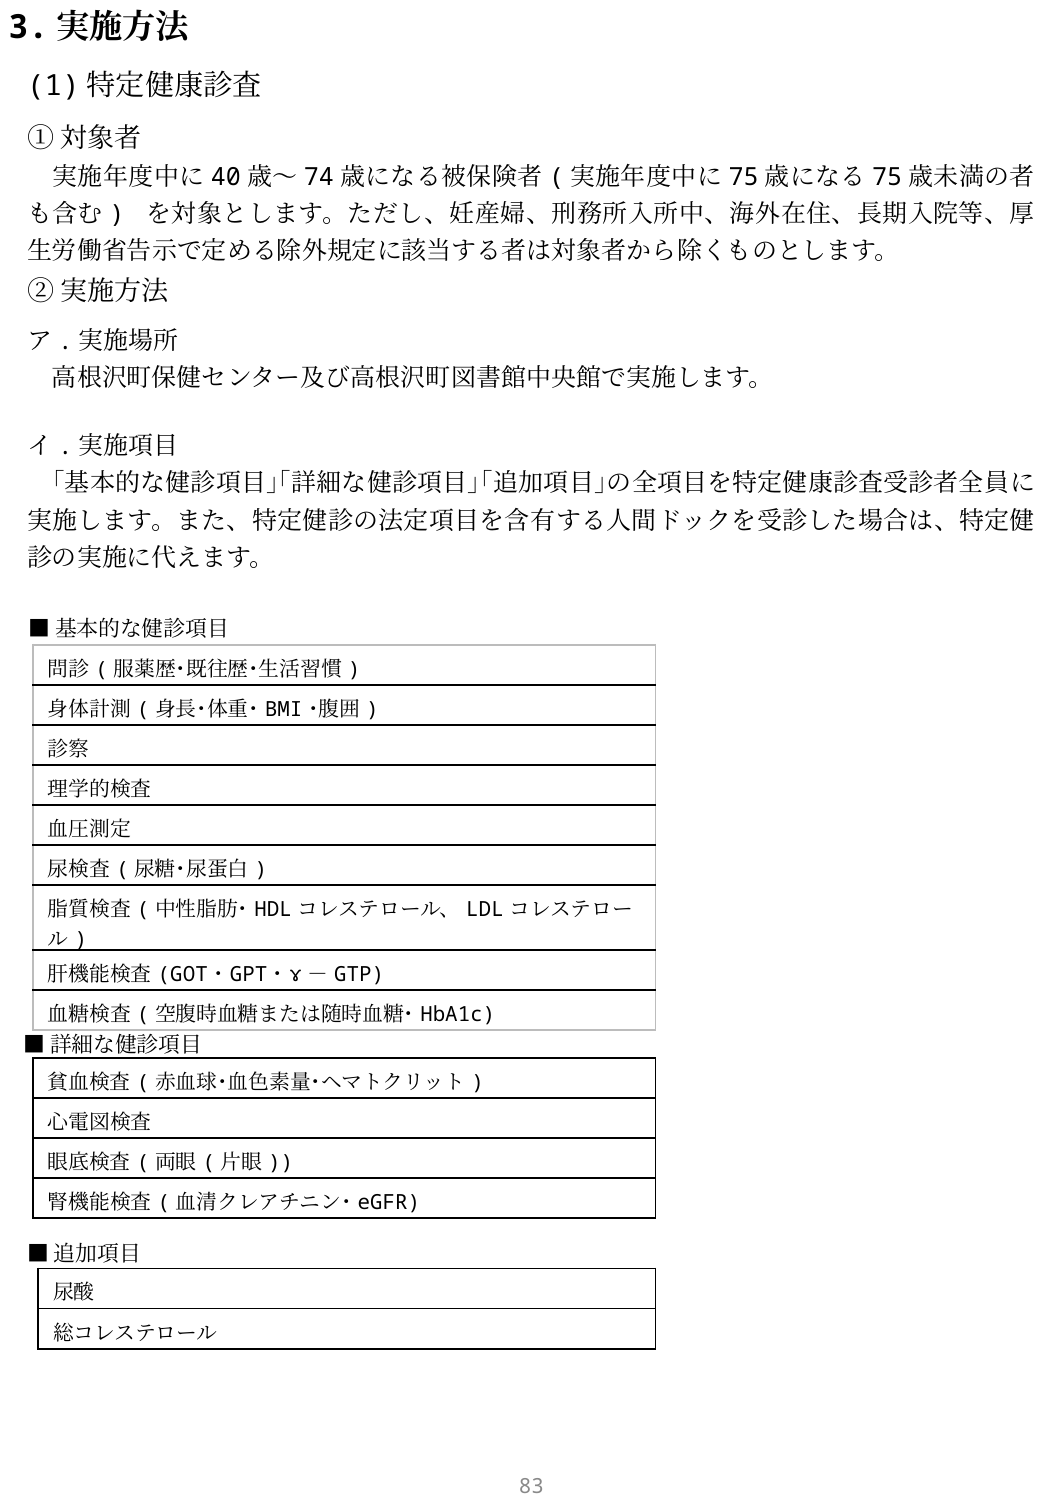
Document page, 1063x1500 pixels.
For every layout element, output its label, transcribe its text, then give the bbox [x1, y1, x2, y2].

table_header 貧血検査(赤血球･血色素量･ヘマトクリット) [34, 1059, 655, 1097]
table_header 問診(服薬歴･既往歴･生活習慣) [34, 646, 655, 684]
table_cell 血糖検査(空腹時血糖または随時血糖･HbA1c) [34, 991, 655, 1029]
table_cell 腎機能検査(血清クレアチニン･eGFR) [34, 1179, 655, 1217]
slide_number 82 [407, 1446, 656, 1500]
table_cell 心電図検査 [34, 1099, 655, 1137]
table_cell 脂質検査(中性脂肪･HDLコレステロール、LDLコレステロール) [34, 886, 655, 949]
table_cell 肝機能検査(GOT･GPT･ɤ－GTP) [34, 951, 655, 989]
table_cell 身体計測(身長･体重･BMI･腹囲) [34, 686, 655, 724]
table_cell 眼底検査(両眼(片眼)) [34, 1139, 655, 1177]
text_box (1)特定健康診査 [27, 49, 976, 110]
text_box ■追加項目 [25, 1230, 1053, 1267]
text_box ■詳細な健診項目 [21, 1022, 1049, 1059]
text_box ■基本的な健診項目 [26, 606, 1054, 643]
text_box イ.実施項目 ｢基本的な健診項目｣｢詳細な健診項目｣｢追加項目｣の全項目を特定健康診査受診者全員に実施します。また、特定健診の法定項目を含有する人間ドックを受診した場合は、特定健診の実施に代えます。 [25, 420, 1053, 611]
table_cell 診察 [34, 726, 655, 764]
table_cell 尿検査(尿糖･尿蛋白) [34, 846, 655, 884]
table_cell 理学的検査 [34, 766, 655, 804]
table_cell 血圧測定 [34, 806, 655, 844]
table_cell 総コレステロール [39, 1309, 655, 1348]
table_header 尿酸 [39, 1269, 655, 1308]
text_box ア.実施場所 高根沢町保健センター及び高根沢町図書館中央館で実施します。 [25, 315, 1053, 395]
text_box ②実施方法 [25, 264, 324, 303]
text_box 3.実施方法 [8, 0, 957, 53]
text_box ①対象者 実施年度中に40歳～74歳になる被保険者(実施年度中に75歳になる75歳未満の者も含む) を対象とします。ただし、妊産婦、刑務所入所中、海外在住、長期入院等、厚生労働省告示で定める除外規定に該当する者は対象者から除くものとします。 [25, 110, 1053, 241]
